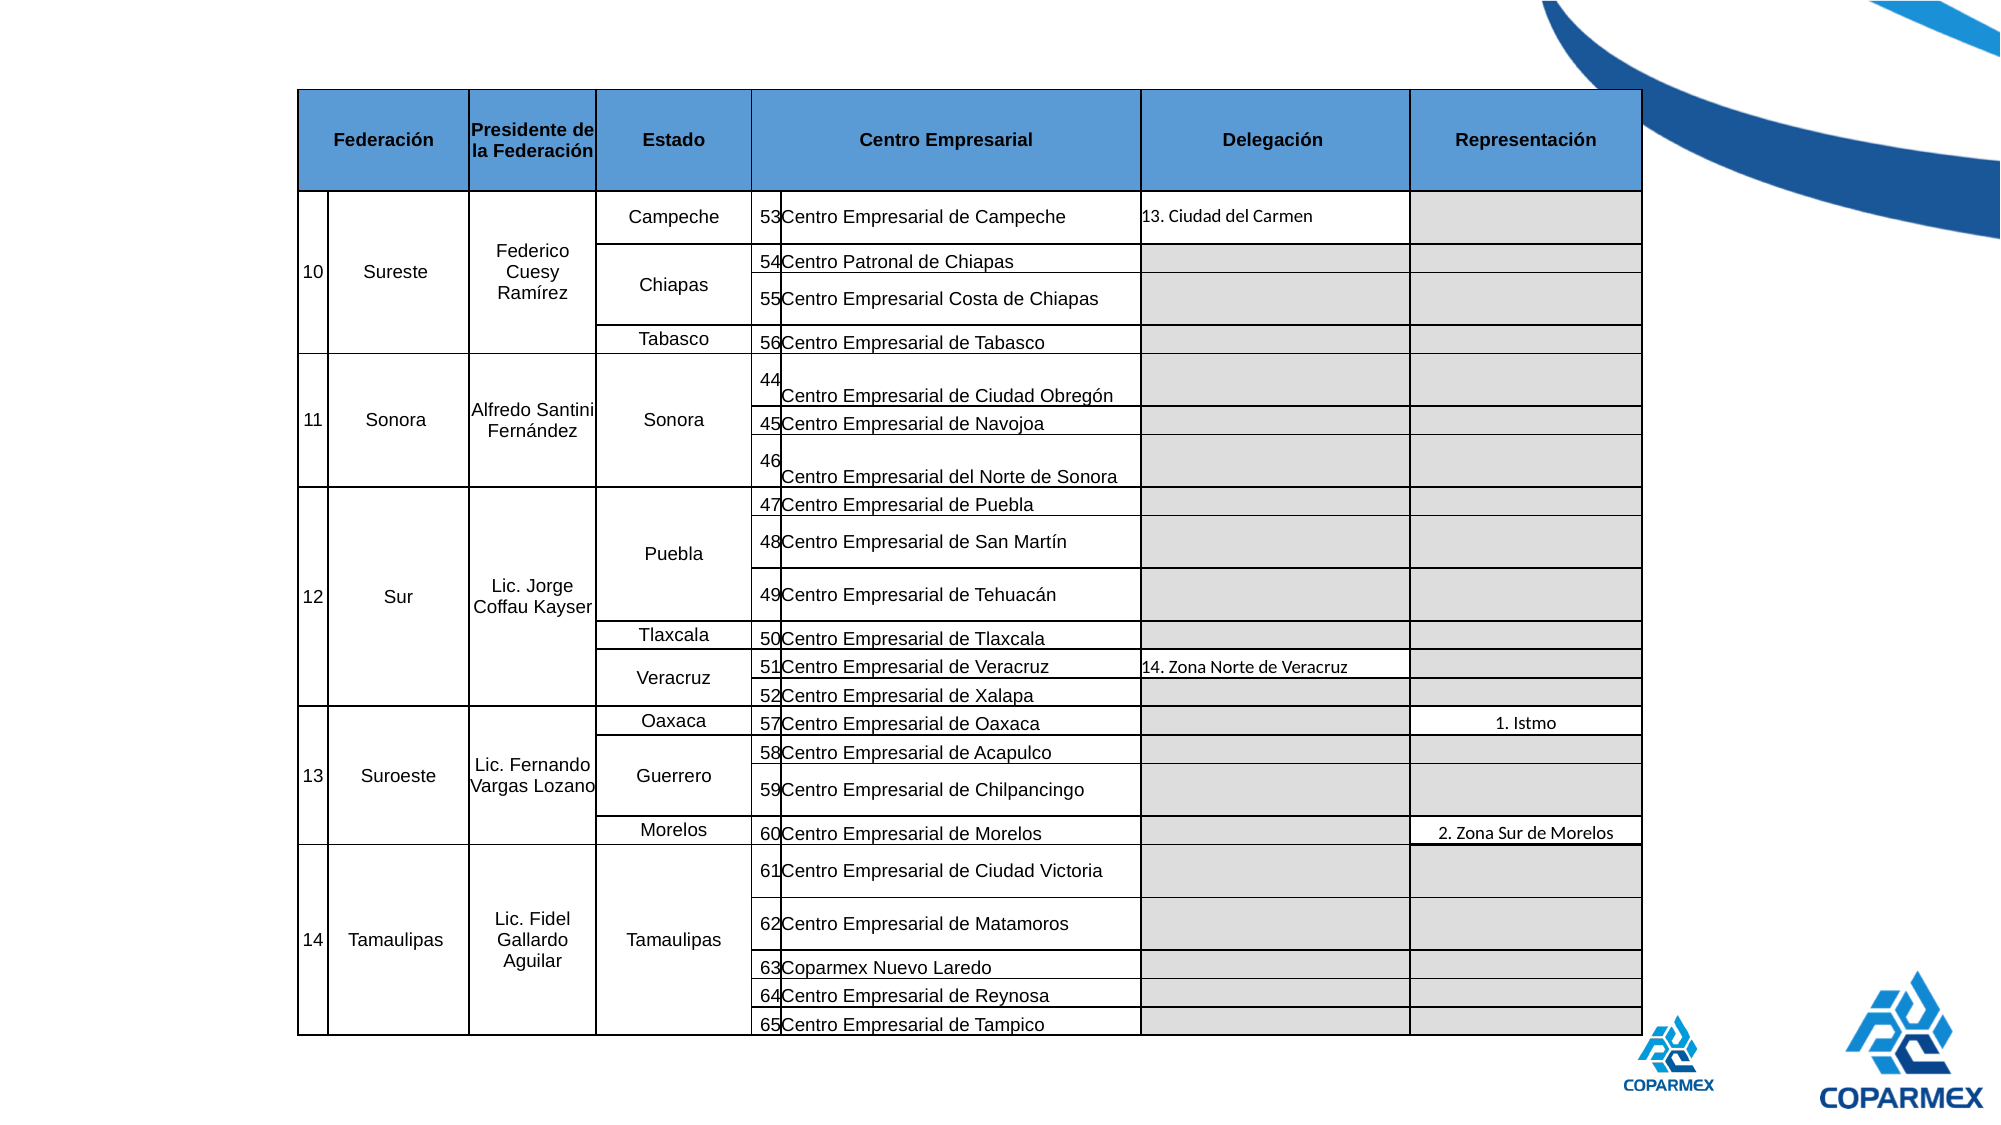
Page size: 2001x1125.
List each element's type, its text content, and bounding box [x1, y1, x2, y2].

table_cell 12 [299, 488, 327, 705]
table_cell [1411, 407, 1641, 434]
table_cell 50 [752, 622, 780, 648]
table_cell Coparmex Nuevo Laredo [782, 951, 1140, 978]
table_cell Centro Empresarial de Xalapa [782, 679, 1140, 705]
table_cell 57 [752, 707, 780, 734]
table_header Federación [299, 90, 468, 190]
table_cell Veracruz [597, 650, 751, 705]
table_cell [1142, 435, 1409, 486]
table_cell [1411, 326, 1641, 353]
table_cell [1142, 1008, 1409, 1034]
table_cell Tamaulipas [329, 845, 468, 1034]
table_cell [1411, 569, 1641, 620]
table_cell [1411, 650, 1641, 677]
table_cell Centro Empresarial de Chilpancingo [782, 764, 1140, 815]
table_cell 45 [752, 407, 780, 434]
table_cell [1411, 1008, 1641, 1034]
table_cell 61 [752, 845, 780, 897]
table_cell [1411, 898, 1641, 949]
table_cell Centro Empresarial de Tehuacán [782, 569, 1140, 620]
table_cell [1411, 951, 1641, 978]
table_cell [1411, 273, 1641, 324]
table_cell [1411, 435, 1641, 486]
table_cell [1411, 979, 1641, 1006]
table_cell 13 [299, 707, 327, 844]
table_cell 13. Ciudad del Carmen [1142, 192, 1409, 243]
table_cell Centro Empresarial de Tabasco [782, 326, 1140, 353]
table_cell Tamaulipas [597, 845, 751, 1034]
table_cell 14 [299, 845, 327, 1034]
table_cell Centro Empresarial de Veracruz [782, 650, 1140, 677]
table_cell 59 [752, 764, 780, 815]
table_cell 64 [752, 979, 780, 1006]
table_header Representación [1411, 90, 1641, 190]
table_cell Sonora [597, 354, 751, 486]
picture [1529, 1, 2000, 303]
table_cell Lic. Fernando Vargas Lozano [470, 707, 595, 844]
table_cell 10 [299, 192, 327, 353]
table_cell [1411, 679, 1641, 705]
table_cell 60 [752, 817, 780, 844]
table_cell [1411, 354, 1641, 405]
table_header Estado [597, 90, 751, 190]
table_cell 58 [752, 736, 780, 763]
table_cell [1142, 569, 1409, 620]
table_cell [1142, 516, 1409, 567]
table_cell 44 [752, 354, 780, 405]
table_cell 51 [752, 650, 780, 677]
table_cell [1142, 245, 1409, 272]
table_cell 48 [752, 516, 780, 567]
table_cell 14. Zona Norte de Veracruz [1142, 650, 1409, 677]
table_cell 55 [752, 273, 780, 324]
table_cell Oaxaca [597, 707, 751, 734]
table_cell [1142, 817, 1409, 844]
table_cell [1142, 898, 1409, 949]
table_cell Lic. Jorge Coffau Kayser [470, 488, 595, 705]
table_cell Centro Empresarial de Ciudad Victoria [782, 845, 1140, 897]
table_cell [1142, 407, 1409, 434]
picture [1623, 1015, 1714, 1092]
table_cell Lic. Fidel Gallardo Aguilar [470, 845, 595, 1034]
table_cell [1142, 354, 1409, 405]
table_cell 49 [752, 569, 780, 620]
table_cell Centro Empresarial de Reynosa [782, 979, 1140, 1006]
table_cell 65 [752, 1008, 780, 1034]
table_cell 11 [299, 354, 327, 486]
table_cell Suroeste [329, 707, 468, 844]
table_cell 47 [752, 488, 780, 515]
table_cell Alfredo Santini Fernández [470, 354, 595, 486]
table_cell 52 [752, 679, 780, 705]
table_cell [1142, 273, 1409, 324]
table_cell Centro Empresarial de Oaxaca [782, 707, 1140, 734]
table_cell Tabasco [597, 326, 751, 353]
table_cell 63 [752, 951, 780, 978]
table_cell Centro Empresarial de Campeche [782, 192, 1140, 243]
table_cell 53 [752, 192, 780, 243]
table_cell Centro Empresarial Costa de Chiapas [782, 273, 1140, 324]
table_cell [1411, 488, 1641, 515]
table_cell [1142, 764, 1409, 815]
table_cell Morelos [597, 817, 751, 844]
table_cell Centro Empresarial del Norte de Sonora [782, 435, 1140, 486]
table_header Presidente de la Federación [470, 90, 595, 190]
table_cell Centro Patronal de Chiapas [782, 245, 1140, 272]
table_cell [1411, 846, 1641, 897]
table_header Delegación [1142, 90, 1409, 190]
table_cell Tlaxcala [597, 622, 751, 648]
picture [1820, 970, 1984, 1109]
table_header Centro Empresarial [752, 90, 1140, 190]
table_cell [1411, 764, 1641, 815]
table_cell [1142, 979, 1409, 1006]
table_cell [1411, 516, 1641, 567]
table_cell [1142, 488, 1409, 515]
table_cell Sonora [329, 354, 468, 486]
table_cell Centro Empresarial de Acapulco [782, 736, 1140, 763]
table_cell [1411, 245, 1641, 272]
table_cell Sureste [329, 192, 468, 353]
table_cell [1142, 845, 1409, 897]
table_cell Chiapas [597, 245, 751, 324]
table_cell [1142, 622, 1409, 648]
table_cell [1142, 736, 1409, 763]
table_cell 54 [752, 245, 780, 272]
table_cell 2. Zona Sur de Morelos [1411, 817, 1641, 843]
table_cell Centro Empresarial de Tlaxcala [782, 622, 1140, 648]
table_cell Centro Empresarial de Ciudad Obregón [782, 354, 1140, 405]
table_cell Federico Cuesy Ramírez [470, 192, 595, 353]
table_cell 1. Istmo [1411, 707, 1641, 734]
table_cell 62 [752, 898, 780, 949]
table_cell [1411, 736, 1641, 763]
table_cell Centro Empresarial de San Martín [782, 516, 1140, 567]
table_cell Centro Empresarial de Puebla [782, 488, 1140, 515]
table_cell 56 [752, 326, 780, 353]
table_cell Centro Empresarial de Tampico [782, 1008, 1140, 1034]
table_cell [1142, 951, 1409, 978]
table_cell [1411, 192, 1641, 243]
table_cell Campeche [597, 192, 751, 243]
table_cell Sur [329, 488, 468, 705]
table_cell 46 [752, 435, 780, 486]
table_cell [1142, 679, 1409, 705]
table_cell [1142, 707, 1409, 734]
table_cell [1142, 326, 1409, 353]
table_cell Puebla [597, 488, 751, 620]
table_cell Guerrero [597, 736, 751, 815]
table_cell [1411, 622, 1641, 648]
table_cell Centro Empresarial de Navojoa [782, 407, 1140, 434]
table_cell Centro Empresarial de Matamoros [782, 898, 1140, 949]
table_cell Centro Empresarial de Morelos [782, 817, 1140, 844]
